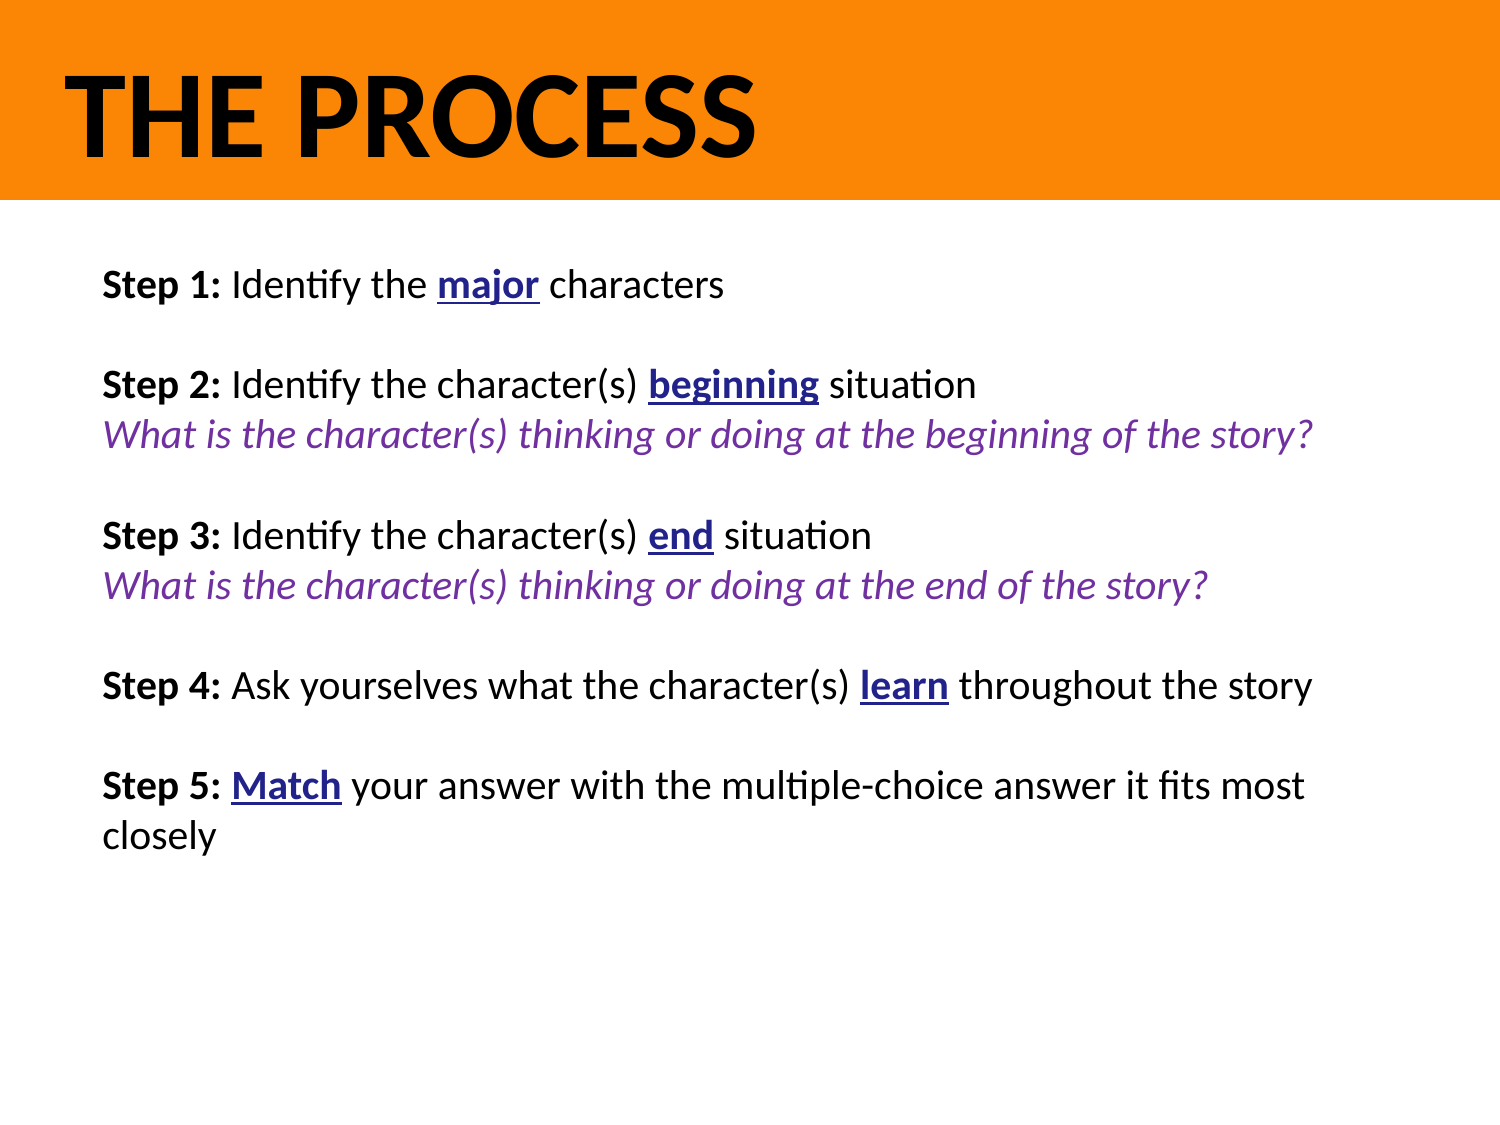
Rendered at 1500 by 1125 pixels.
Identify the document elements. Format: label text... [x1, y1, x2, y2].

text_box [0, 0, 1500, 202]
text_box THE PROCESS [50, 24, 1288, 190]
text_box Step 1: Identify the major characters Step 2: Identify the character(s) beginning situation What is the character(s) thinking or doing at the beginning of the story? Step 3: Identify the character(s) end situation What is the character(s) thinking or doing at the end of the story? Step 4: Ask yourselves what the character(s) learn throughout the story Step 5: Match your answer with the multiple-choice answer it fits most closely [87, 249, 1413, 865]
